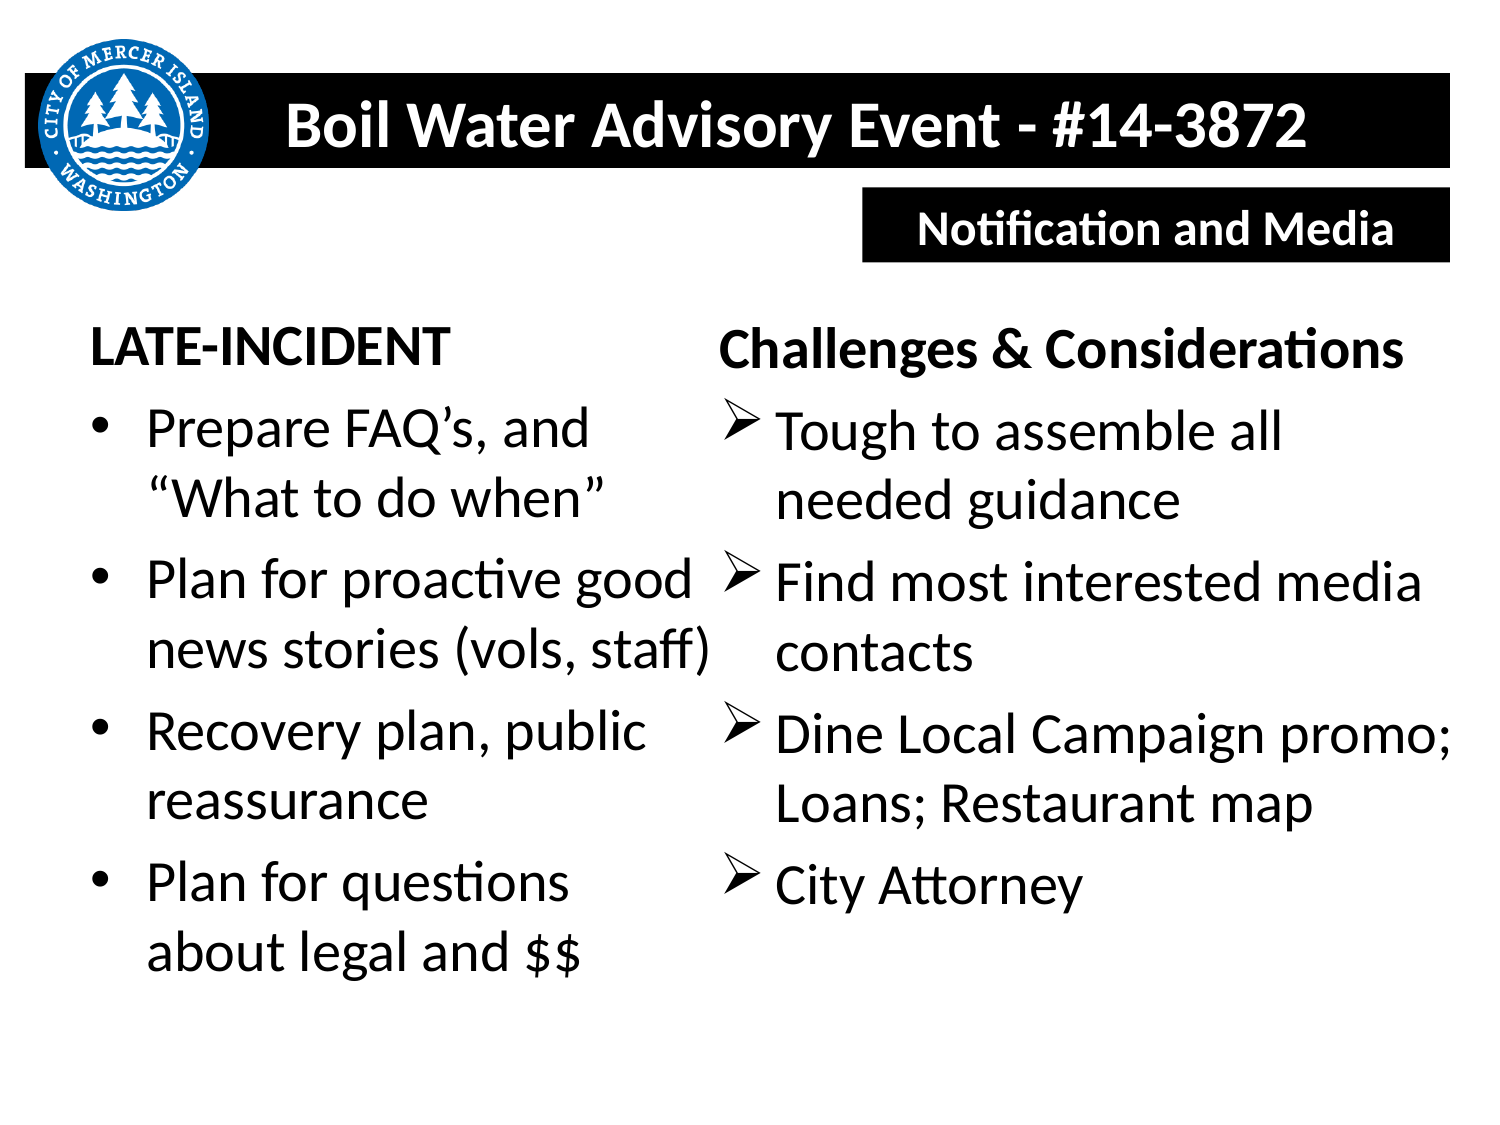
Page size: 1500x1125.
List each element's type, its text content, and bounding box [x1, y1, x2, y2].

text_box Notification and Media [860, 185, 1452, 264]
list LATE-INCIDENT Prepare FAQ’s, and “What to do when” Plan for proactive good news stories (vols, staff) Recovery plan, public reassurance Plan for questions about legal and $$ [75, 299, 738, 1005]
list Challenges & Considerations Tough to assemble all needed guidance Find most interested media contacts Dine Local Campaign promo; Loans; Restaurant map City Attorney [704, 302, 1475, 1008]
text_box Boil Water Advisory Event - #14-3872 [215, 73, 1450, 168]
picture [37, 39, 210, 211]
text_box Boil Water Advisory Event - #14-3872 [24, 73, 32, 168]
